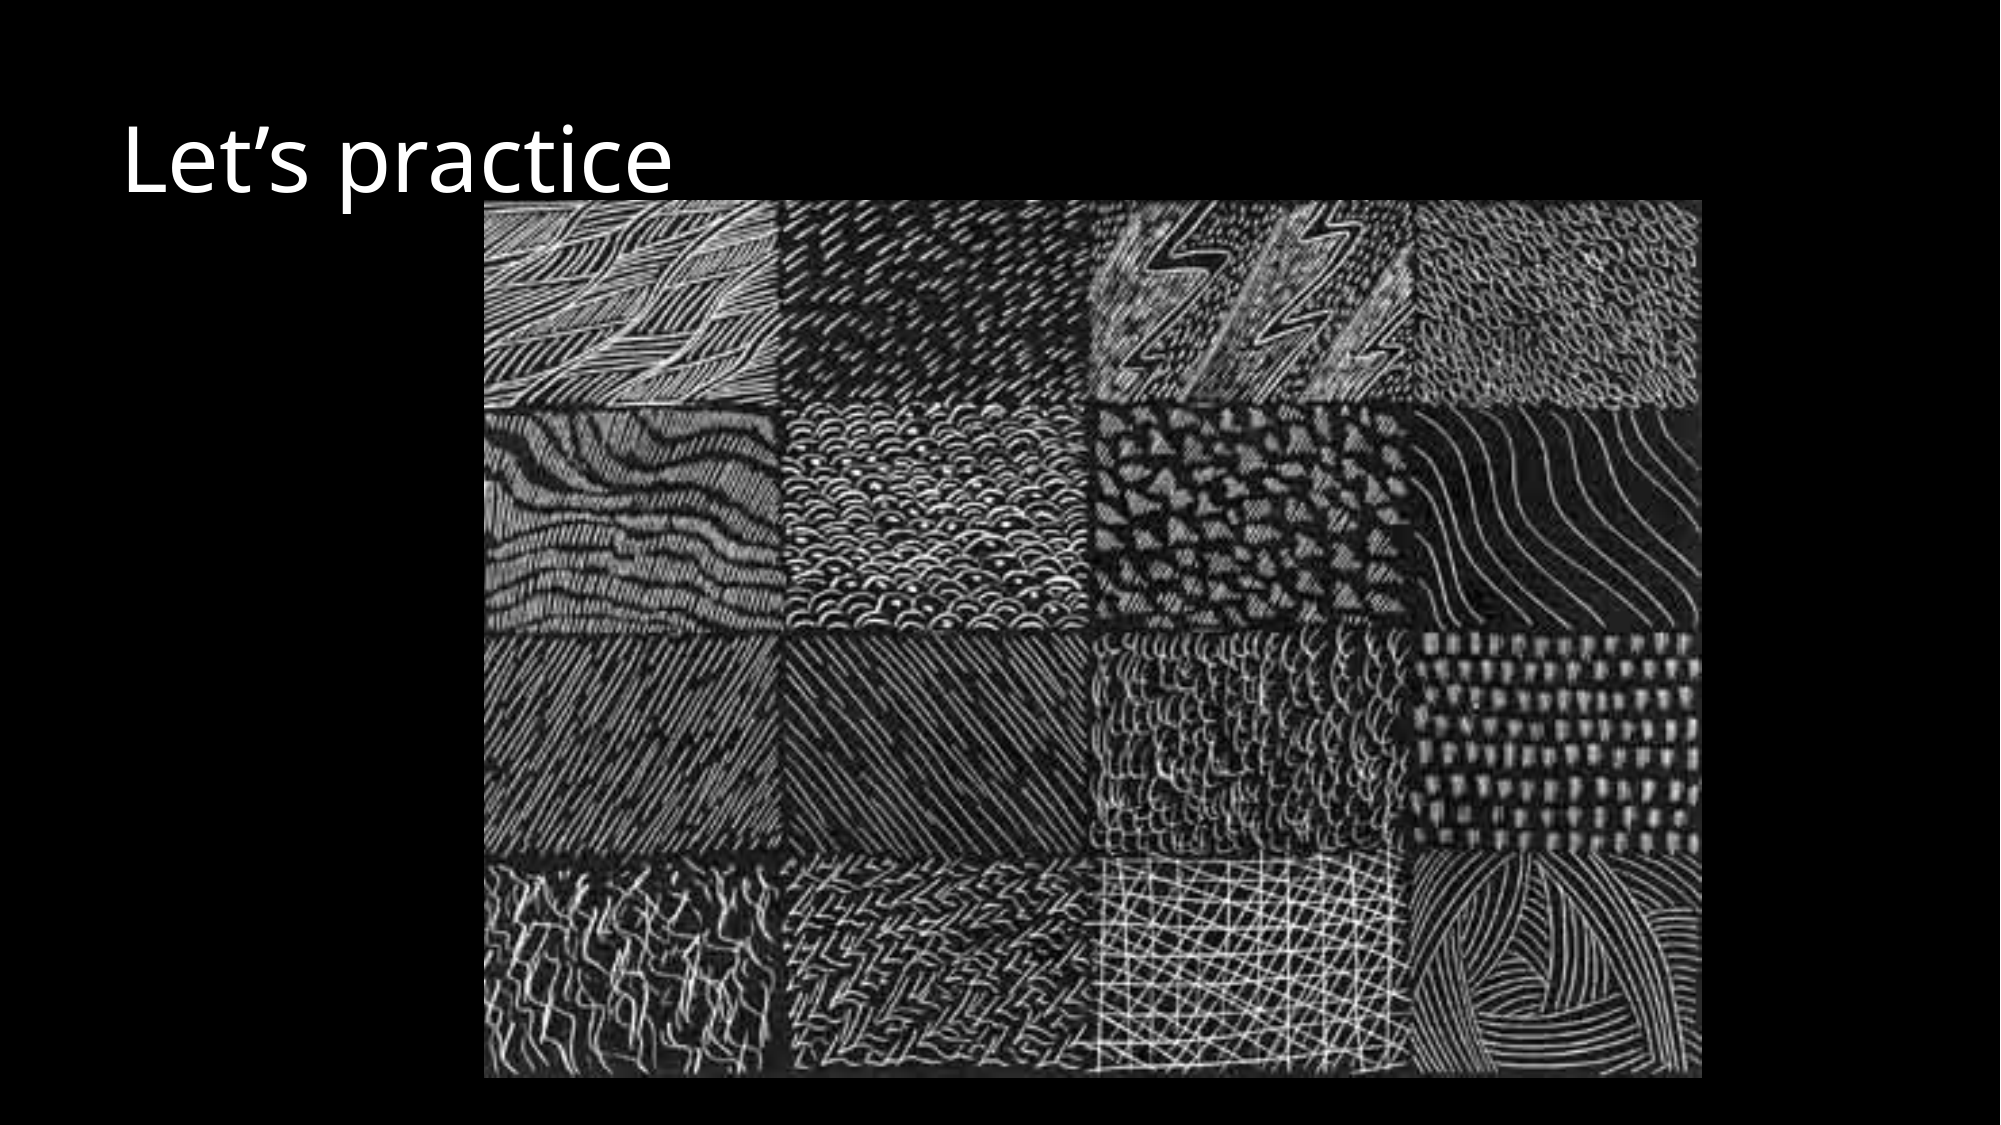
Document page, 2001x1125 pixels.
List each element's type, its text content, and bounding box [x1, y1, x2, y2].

picture [483, 200, 1702, 1078]
title Let’s practice [99, 45, 1900, 233]
